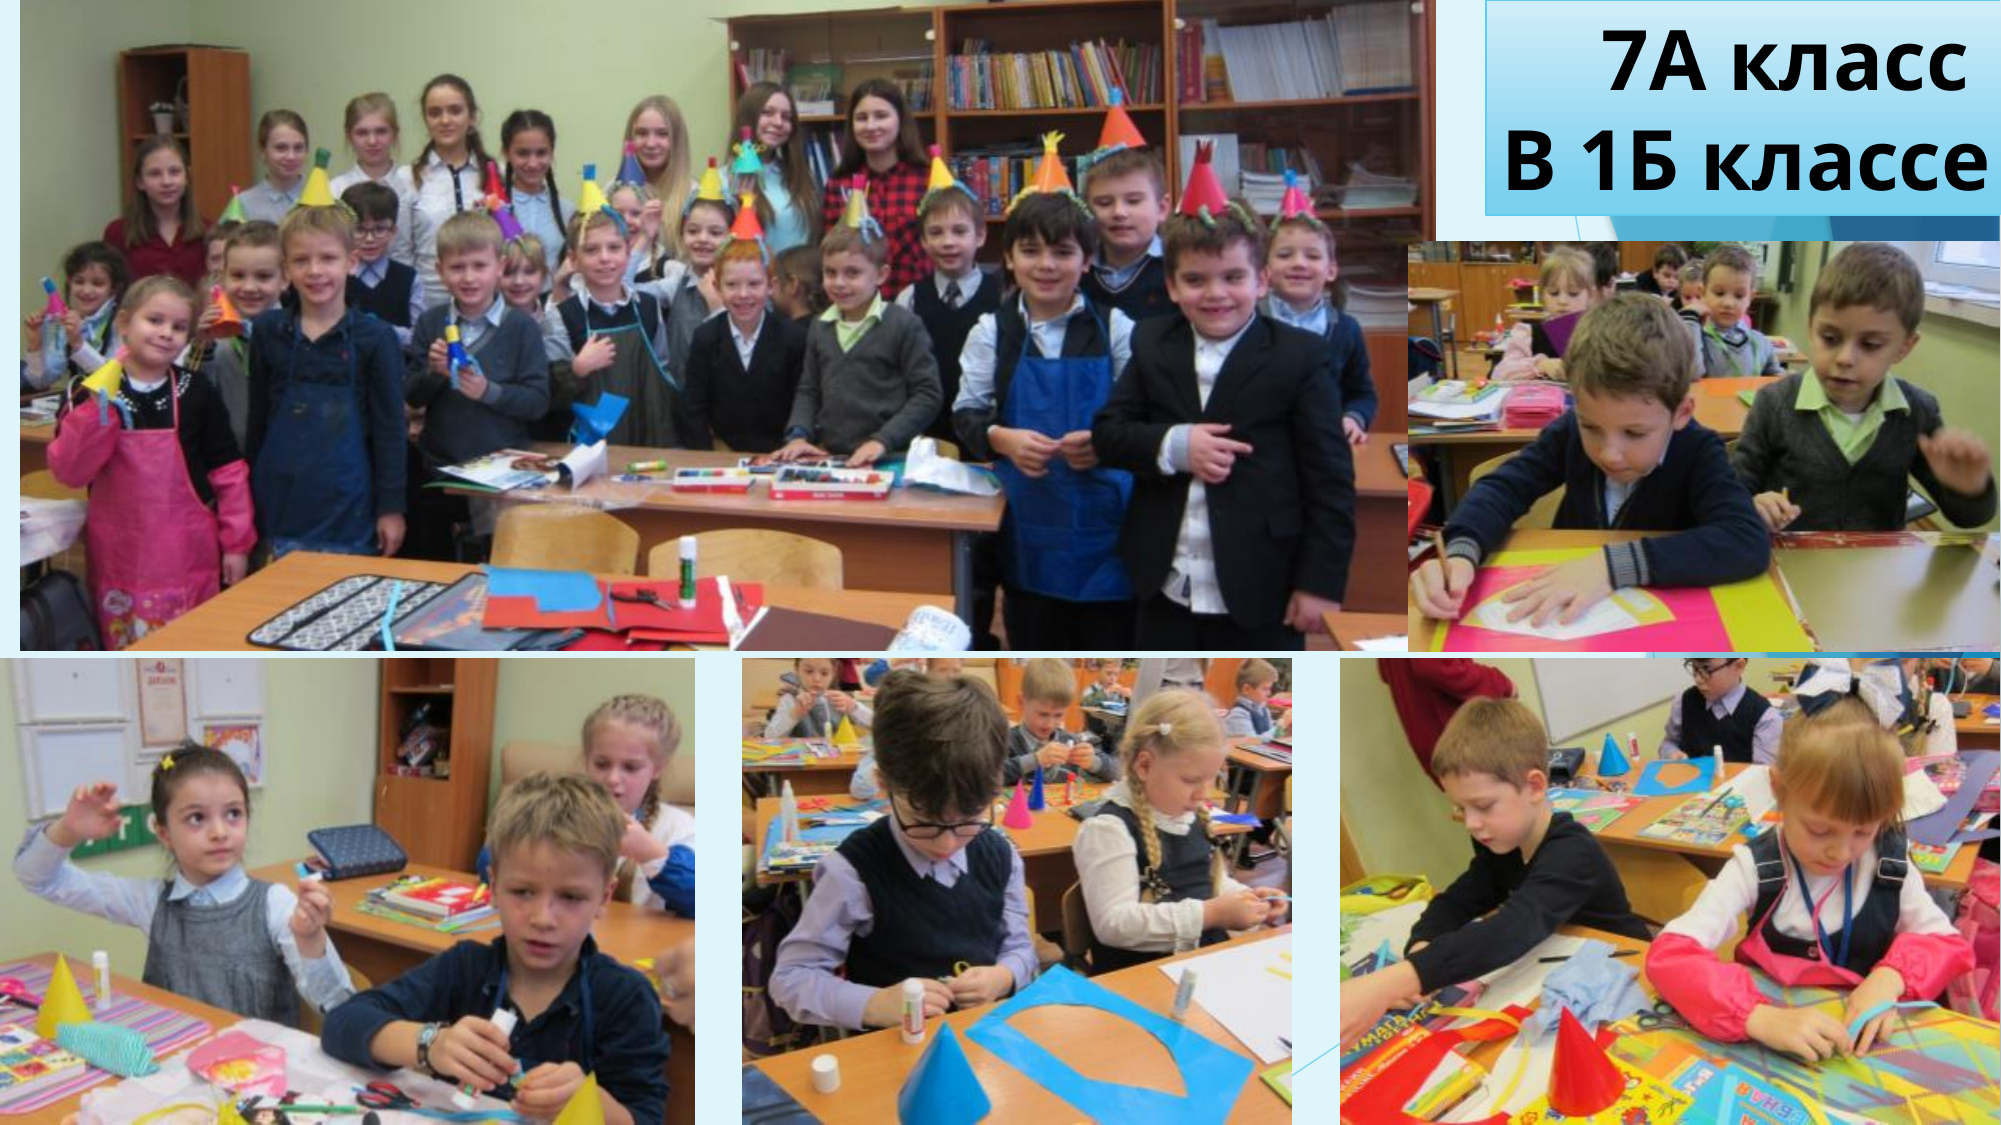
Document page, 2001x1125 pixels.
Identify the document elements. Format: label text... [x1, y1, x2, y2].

picture [1339, 657, 2000, 1125]
picture [20, 0, 2000, 653]
picture [0, 657, 695, 1125]
picture [742, 657, 1292, 1125]
text_box 7А класс В 1Б классе [1485, 0, 2000, 216]
